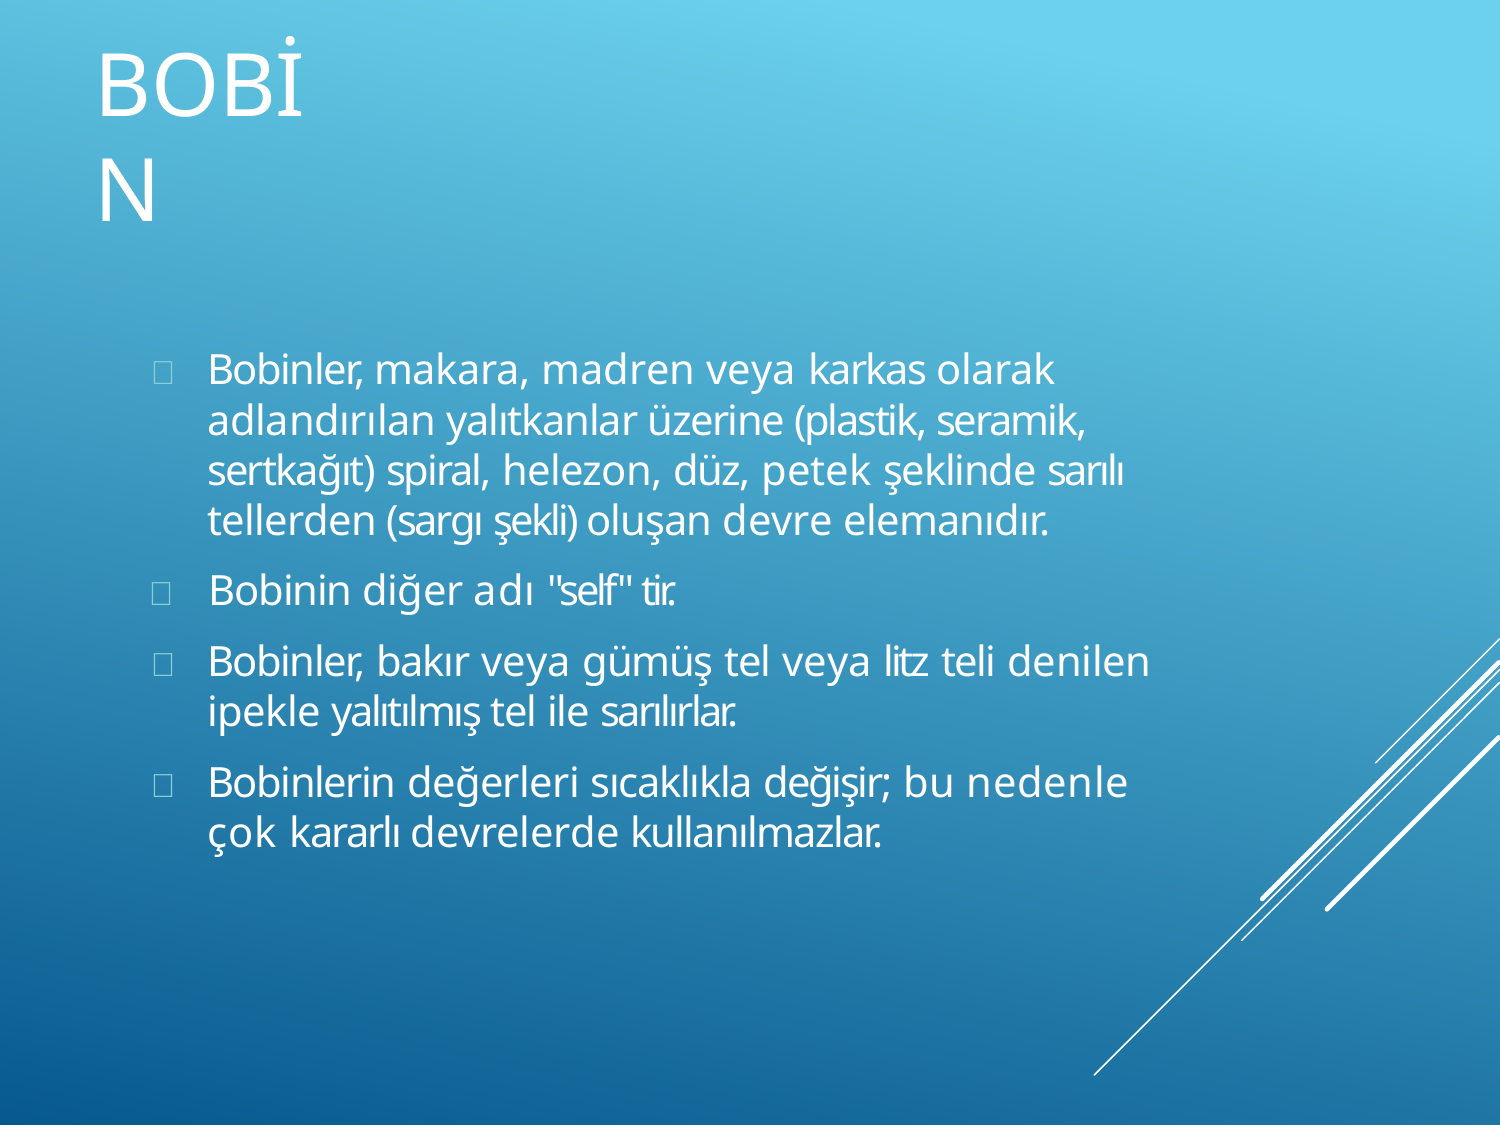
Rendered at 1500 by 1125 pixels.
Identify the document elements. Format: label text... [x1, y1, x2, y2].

text_box  Bobinler, makara, madren veya karkas olarak adlandırılan yalıtkanlar üzerine (plastik, seramik, sertkağıt) spiral, helezon, düz, petek şeklinde sarılı tellerden (sargı şekli) oluşan devre elemanıdır.  Bobinin diğer adı "self" tir.  Bobinler, bakır veya gümüş tel veya litz teli denilen ipekle yalıtılmış tel ile sarılırlar.  Bobinlerin değerleri sıcaklıkla değişir; bu nedenle çok kararlı devrelerde kullanılmazlar. [148, 341, 1215, 857]
title BOBİN [92, 26, 361, 239]
